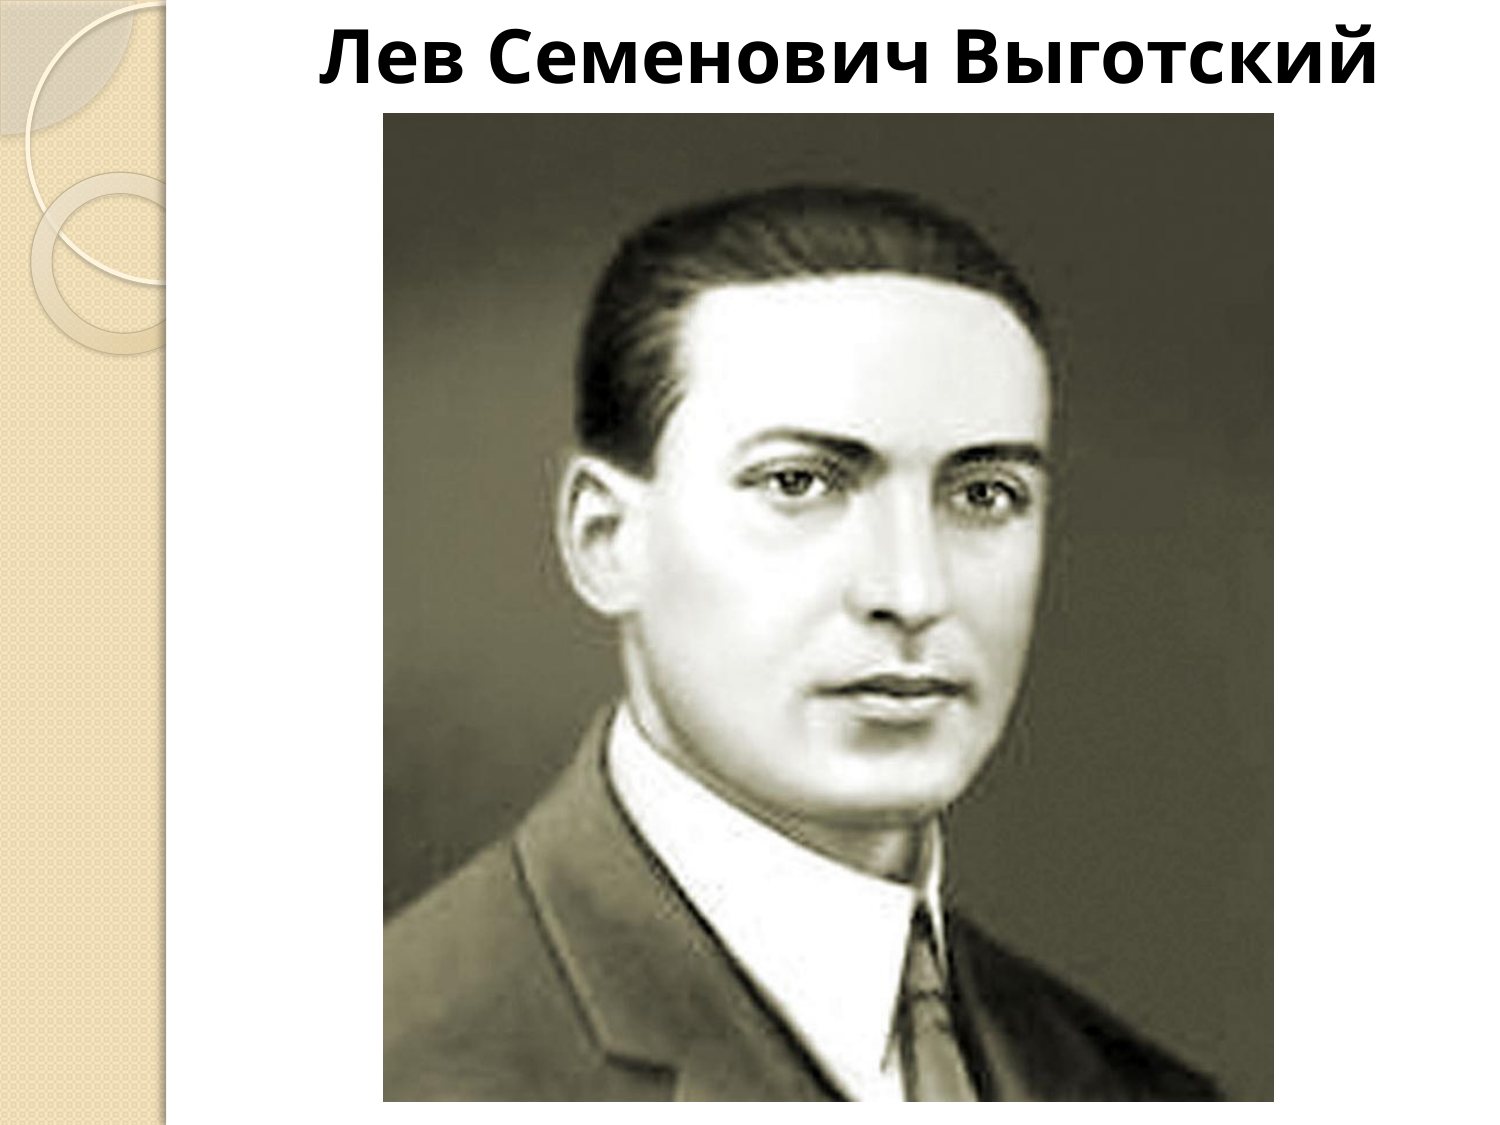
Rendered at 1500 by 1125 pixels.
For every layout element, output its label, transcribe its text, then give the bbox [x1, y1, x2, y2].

picture [383, 113, 1274, 1102]
text_box Лев Семенович Выготский [277, 0, 1424, 106]
